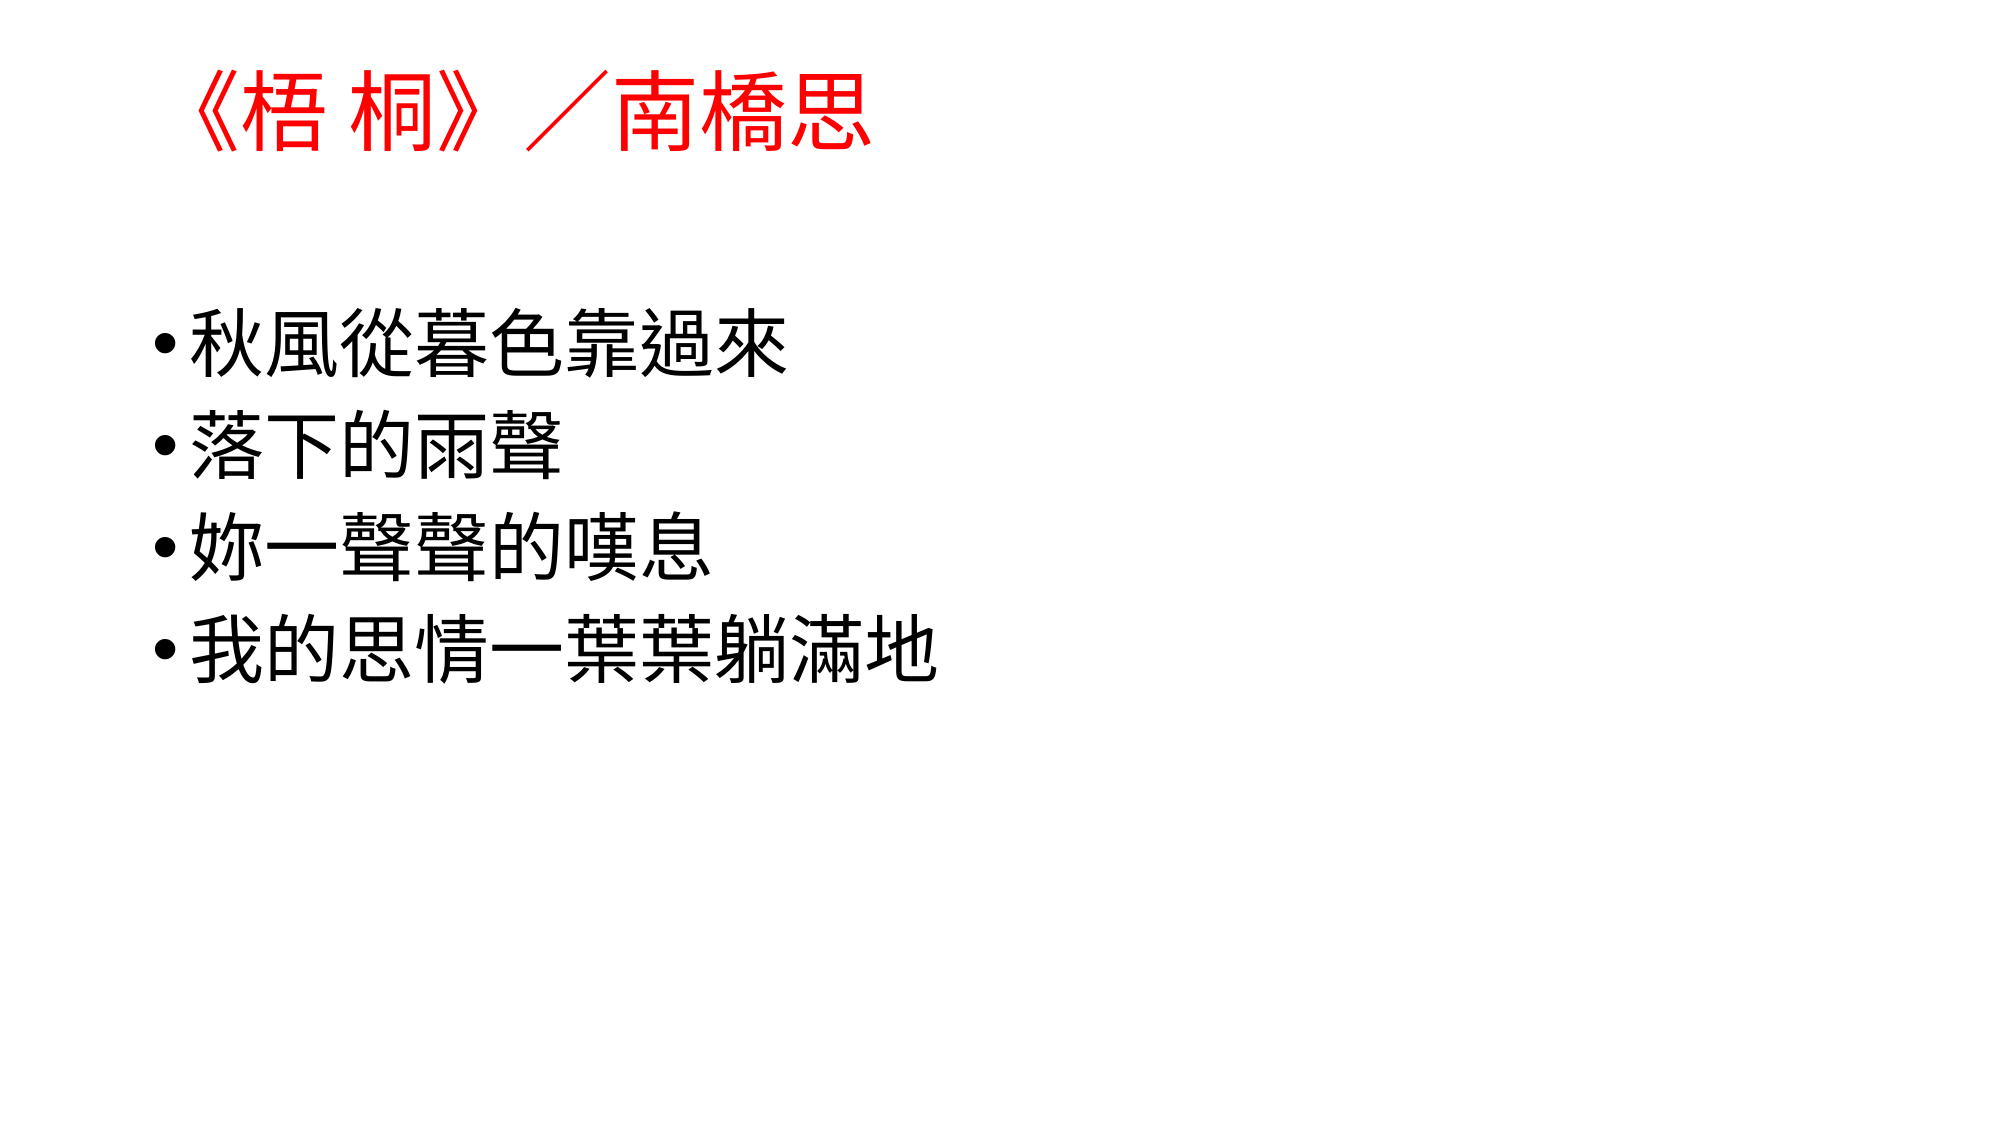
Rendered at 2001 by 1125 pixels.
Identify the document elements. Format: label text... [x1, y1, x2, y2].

list 秋風從暮色靠過來 落下的雨聲 妳一聲聲的嘆息 我的思情一葉葉躺滿地 [137, 299, 1863, 1014]
title 《梧 桐》∕南橋思 [137, 59, 1863, 278]
